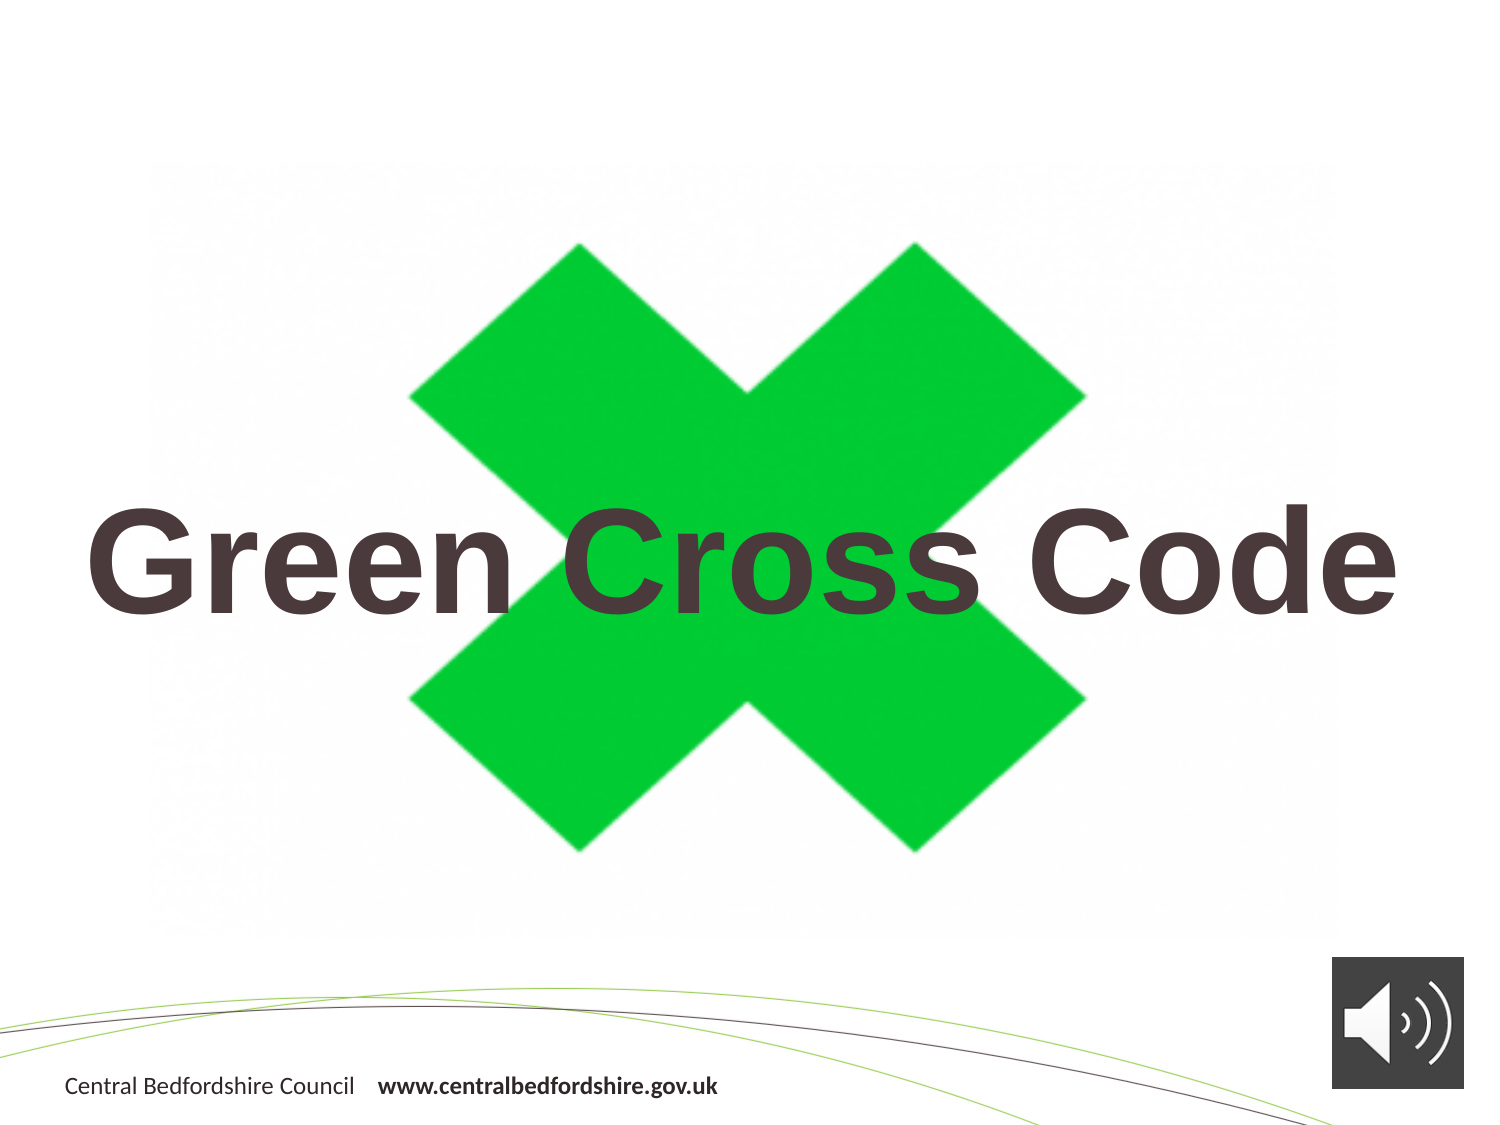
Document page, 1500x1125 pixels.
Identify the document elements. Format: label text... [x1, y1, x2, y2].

text_box Green Cross Code [68, 456, 144, 644]
picture [0, 0, 1500, 1125]
text_box Green Cross Code [1341, 456, 1419, 644]
